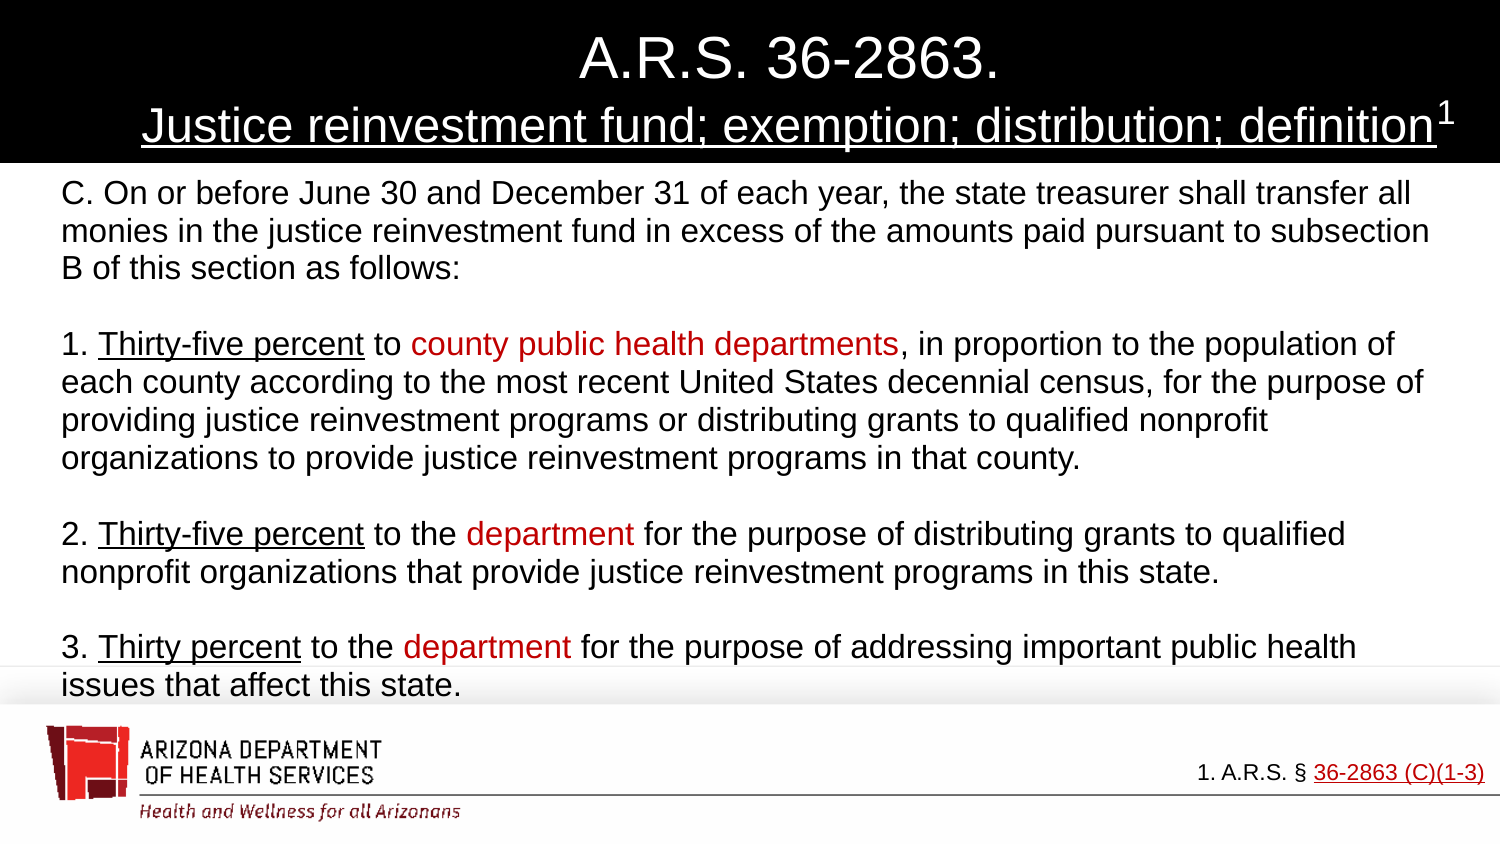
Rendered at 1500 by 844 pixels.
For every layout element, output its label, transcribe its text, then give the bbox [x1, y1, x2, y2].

title A.R.S. 36-2863. Justice reinvestment fund; exemption; distribution; definition1 [0, 0, 1500, 161]
text_box 1. A.R.S. § 36-2863 (C)(1-3) [1072, 743, 1500, 799]
picture [0, 161, 1500, 844]
list C. On or before June 30 and December 31 of each year, the state treasurer shall transfer all monies in the justice reinvestment fund in excess of the amounts paid pursuant to subsection B of this section as follows: 1. Thirty-five percent to county public health departments, in proportion to the population of each county according to the most recent United States decennial census, for the purpose of providing justice reinvestment programs or distributing grants to qualified nonprofit organizations to provide justice reinvestment programs in that county. 2. Thirty-five percent to the department for the purpose of distributing grants to qualified nonprofit organizations that provide justice reinvestment programs in this state. 3. Thirty percent to the department for the purpose of addressing important public health issues that affect this state. [46, 166, 1454, 623]
